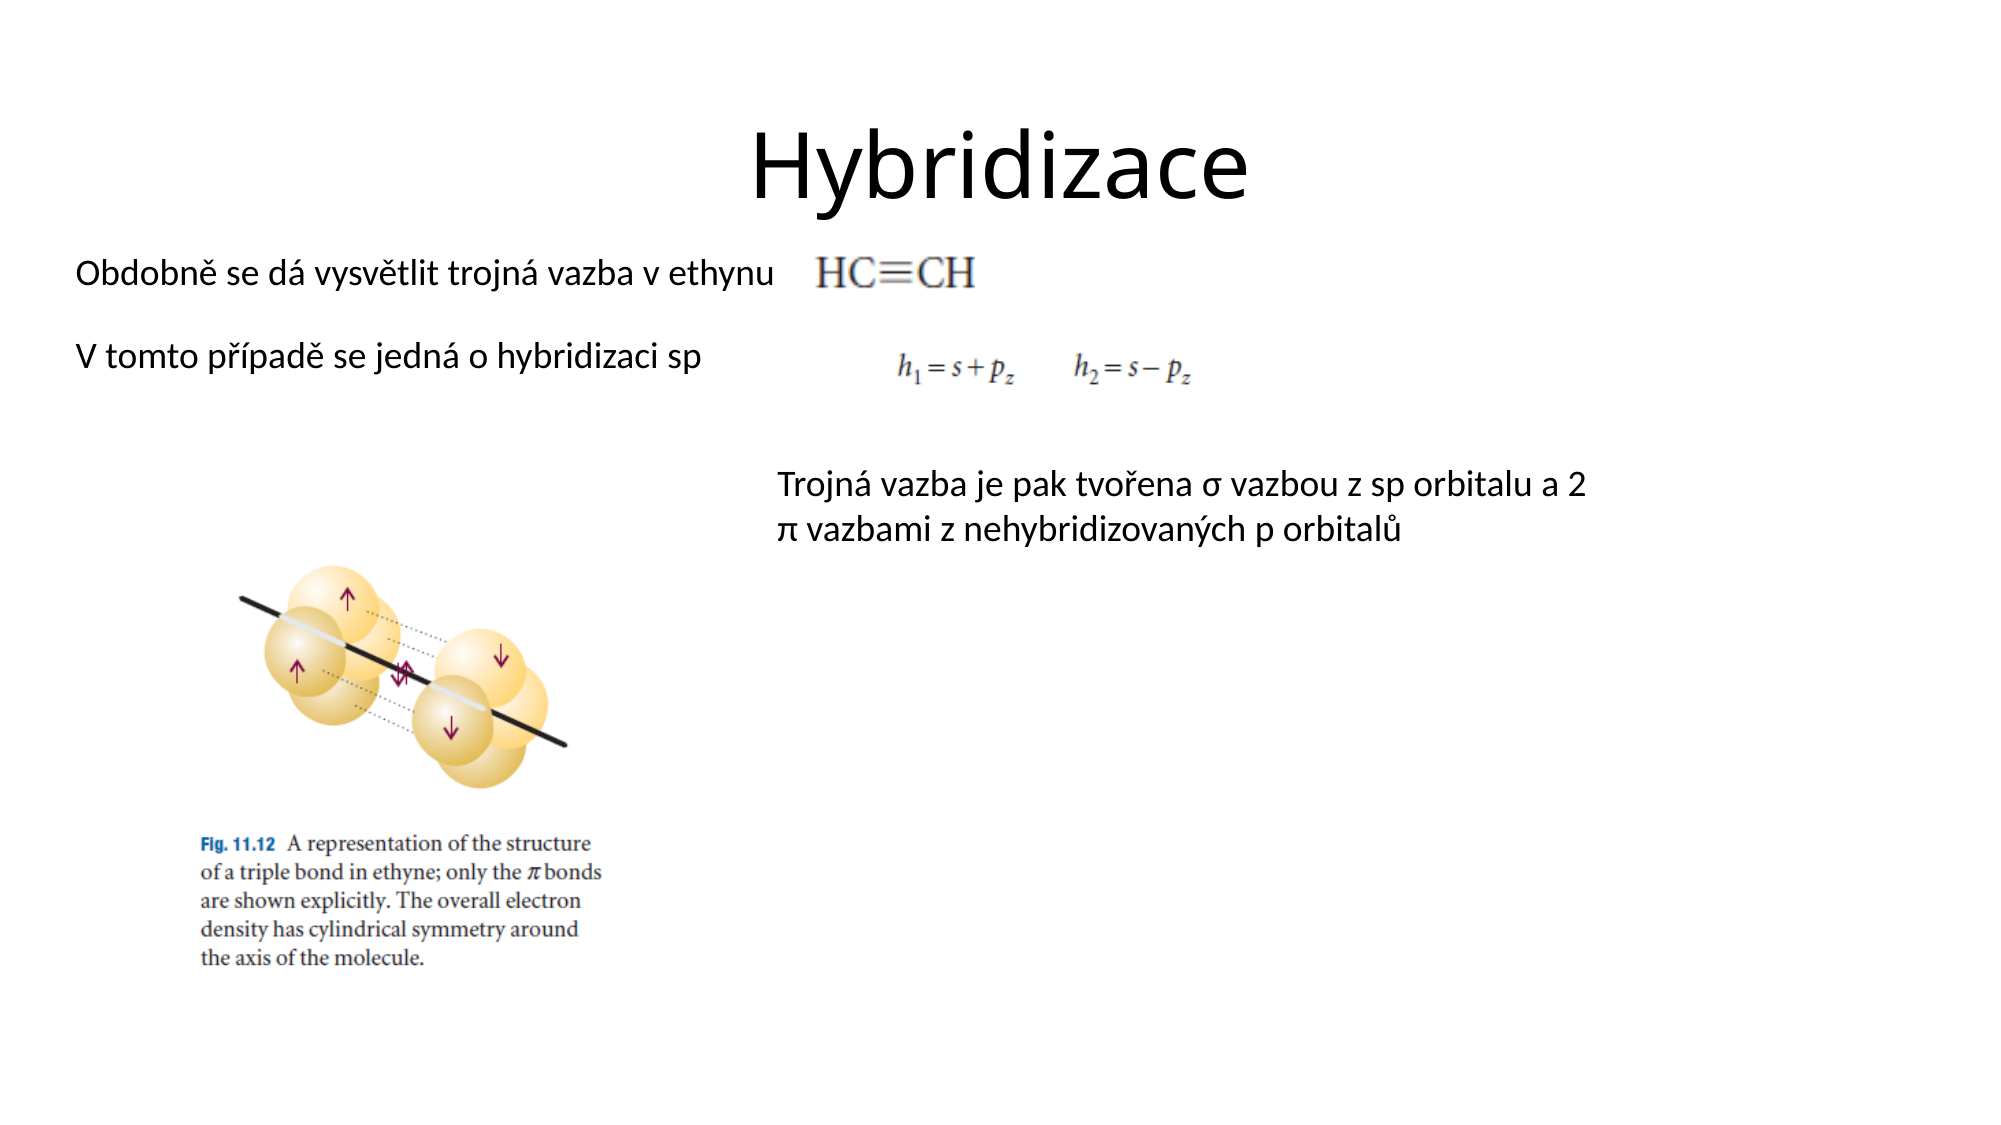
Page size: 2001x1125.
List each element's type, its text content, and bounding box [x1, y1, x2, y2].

text_box V tomto případě se jedná o hybridizaci sp [60, 323, 1077, 384]
picture [187, 535, 643, 996]
title Hybridizace [137, 59, 1863, 278]
text_box Obdobně se dá vysvětlit trojná vazba v ethynu [60, 240, 1000, 301]
text_box Trojná vazba je pak tvořena σ vazbou z sp orbitalu a 2 π vazbami z nehybridizovaných p orbitalů [762, 451, 1605, 557]
picture [892, 343, 1219, 405]
picture [809, 253, 976, 297]
